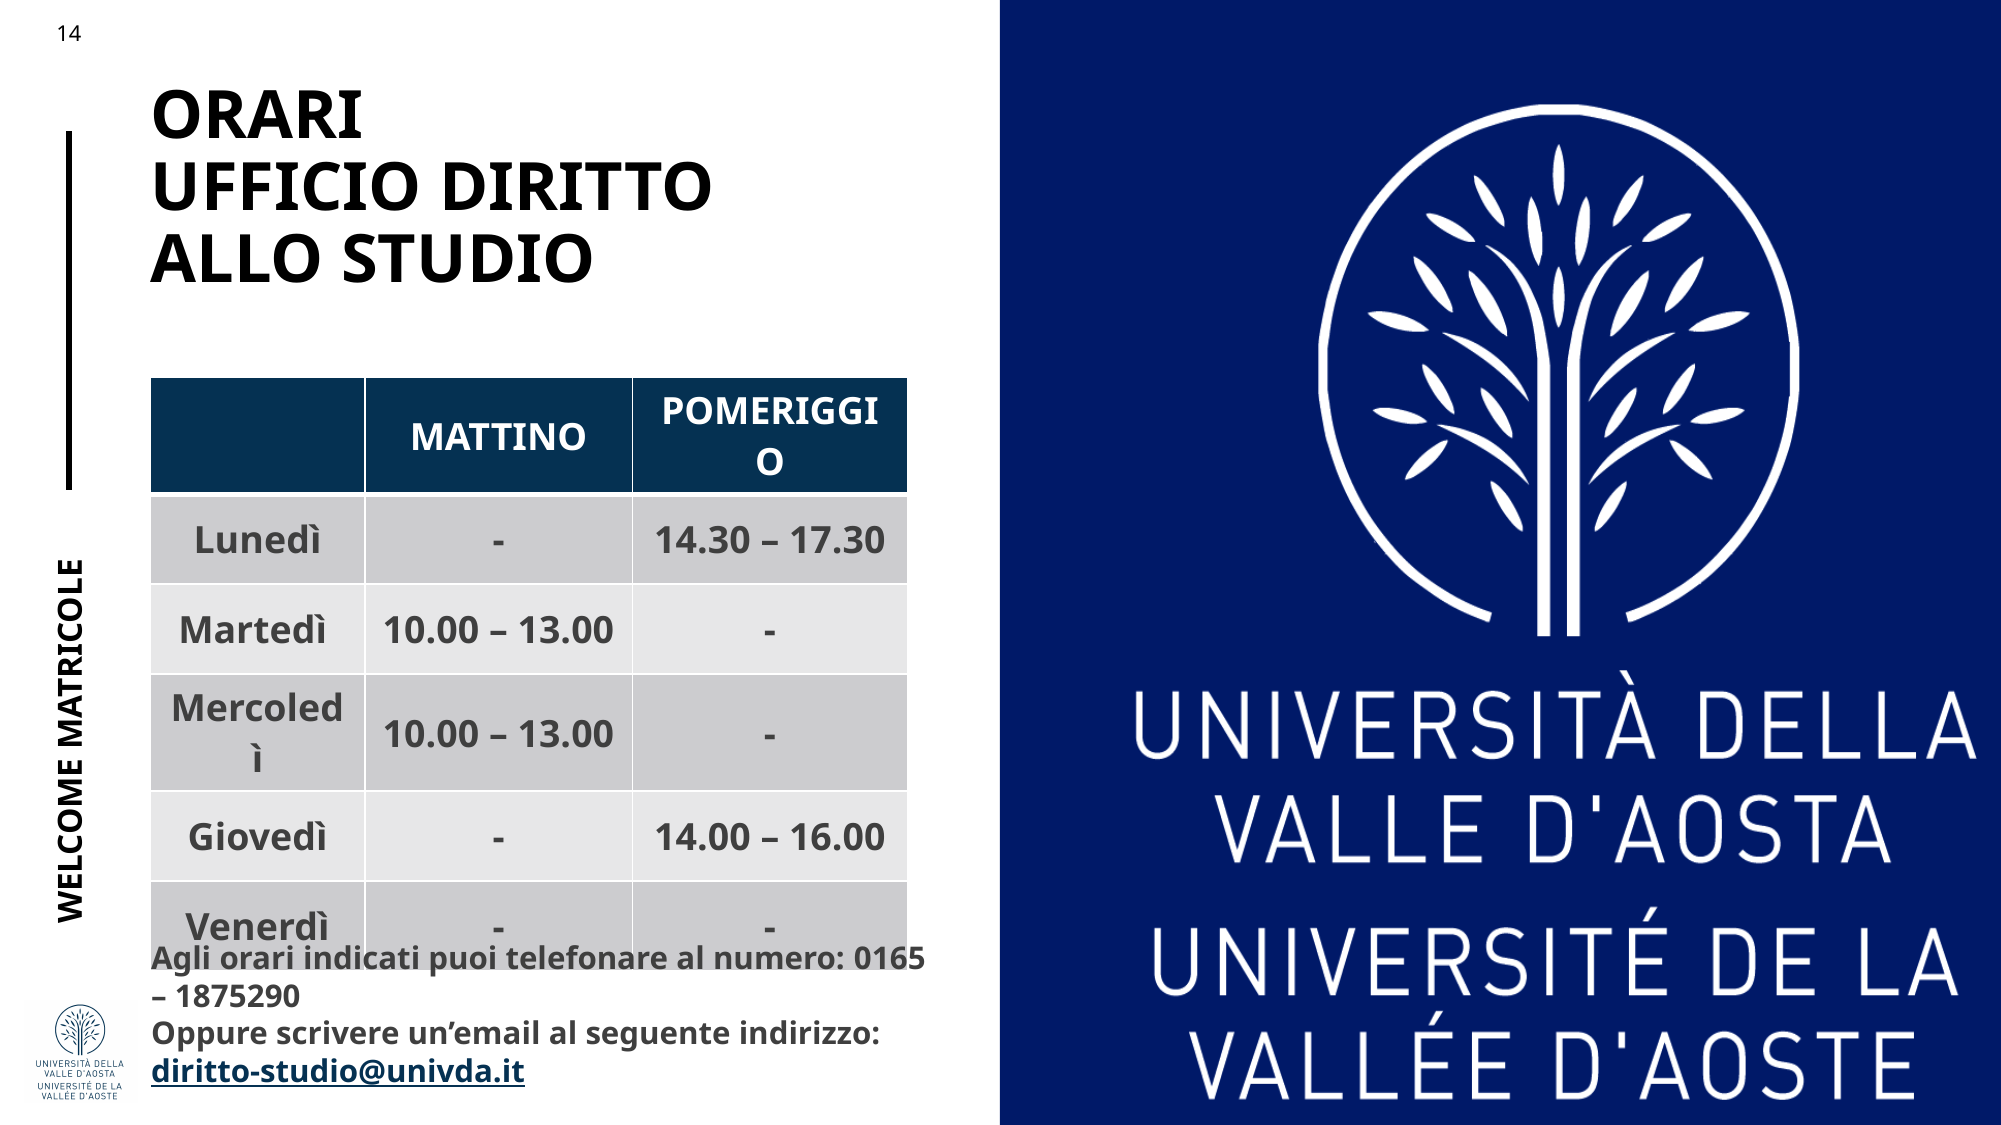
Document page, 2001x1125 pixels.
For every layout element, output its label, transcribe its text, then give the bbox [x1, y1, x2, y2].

table_cell Venerdì [151, 882, 364, 931]
table_header [151, 378, 364, 492]
table_cell - [633, 675, 907, 790]
table_cell - [633, 585, 907, 673]
title ORARI UFFICIO DIRITTO ALLO STUDIO [150, 75, 903, 305]
text_box Agli orari indicati puoi telefonare al numero: 0165 – 1875290​ Oppure scrivere un’email al seguente indirizzo: ​ diritto-studio@univda.it [136, 931, 954, 1125]
table_cell Giovedì [151, 792, 364, 880]
table_cell Mercoledì [151, 675, 364, 790]
picture [24, 1000, 136, 1103]
picture [999, 0, 2000, 1125]
table_cell 10.00 – 13.00 [366, 585, 632, 673]
table_cell - [366, 497, 632, 583]
table_cell - [366, 882, 632, 931]
table_cell - [366, 792, 632, 880]
table_header POMERIGGIO [633, 378, 907, 492]
table_cell 14.00 – 16.00 [633, 792, 907, 880]
table_cell - [633, 882, 907, 931]
table_header MATTINO [366, 378, 632, 492]
table_cell 14.30 – 17.30 [633, 497, 907, 583]
table_cell 10.00 – 13.00 [366, 675, 632, 790]
table_cell Lunedì [151, 497, 364, 583]
table_cell Martedì [151, 585, 364, 673]
